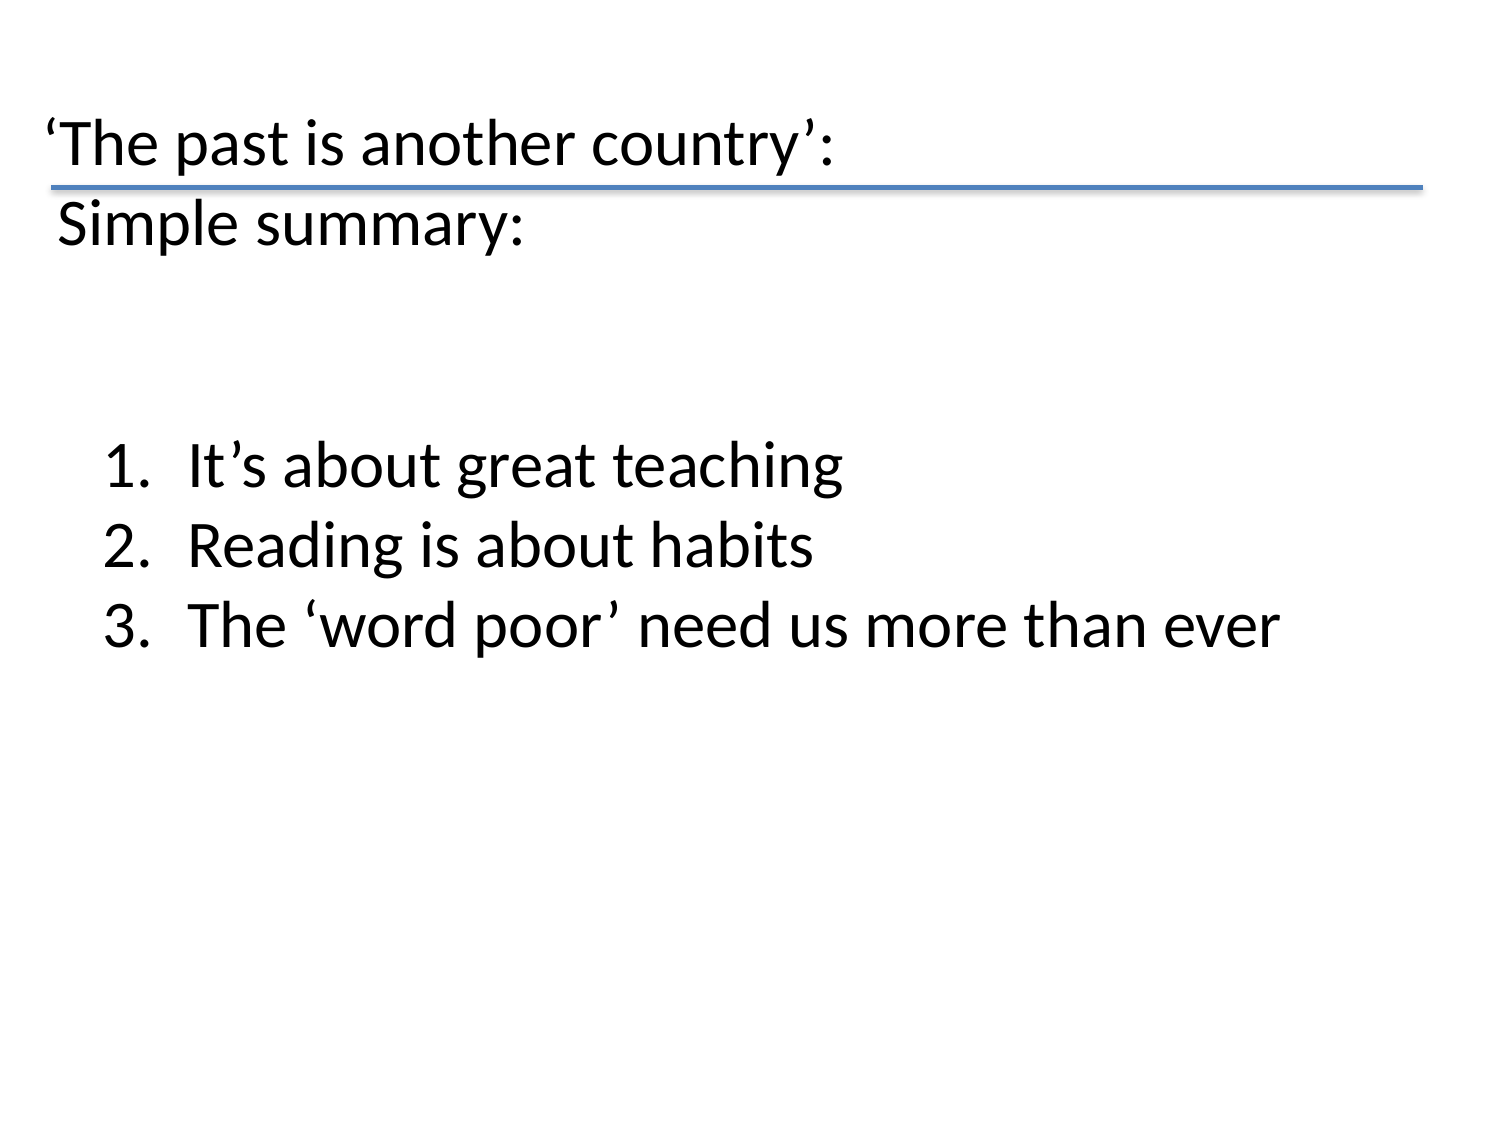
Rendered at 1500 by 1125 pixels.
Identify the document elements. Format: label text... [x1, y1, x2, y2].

text_box ‘The past is another country’: Simple summary: [27, 91, 1500, 267]
text_box It’s about great teaching Reading is about habits The ‘word poor’ need us more than ever [88, 413, 1423, 748]
